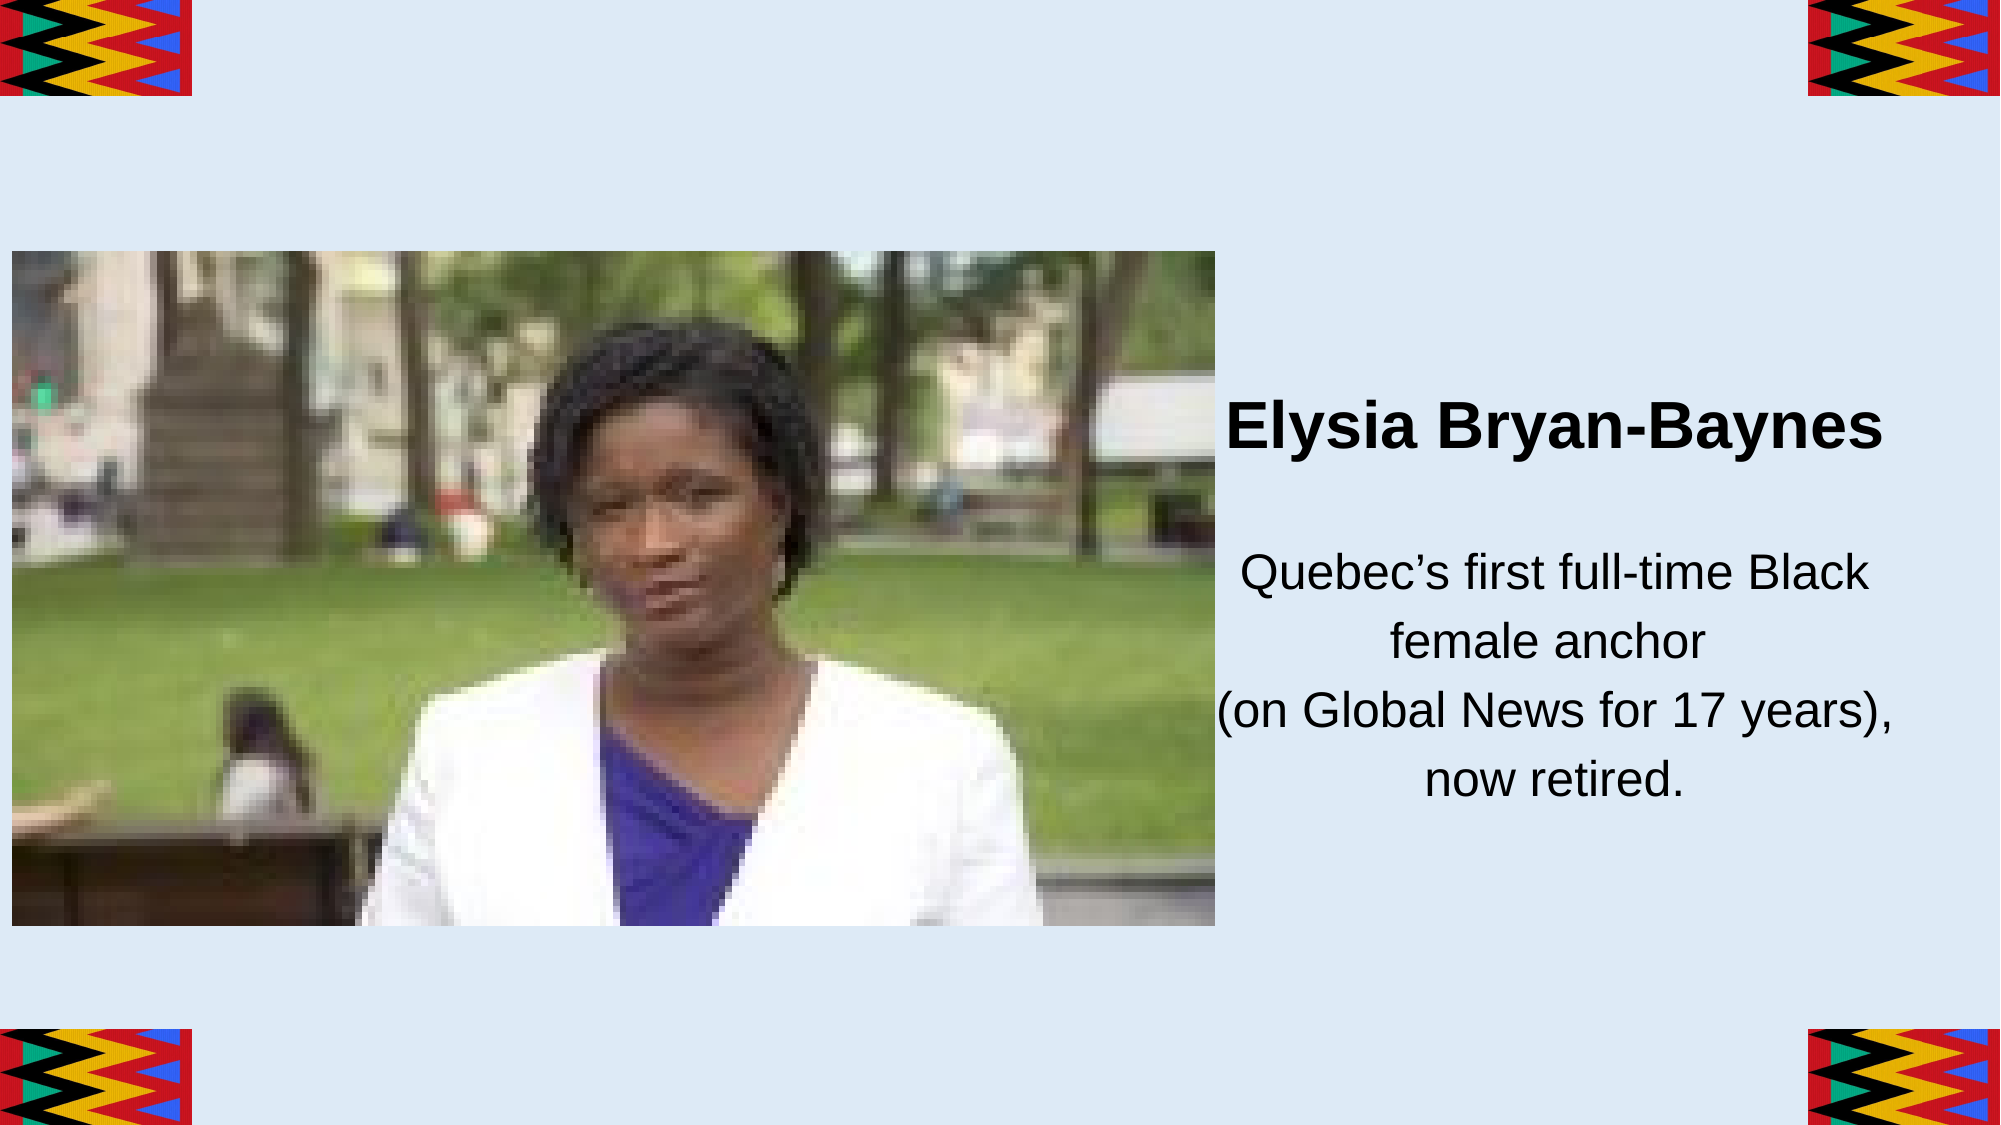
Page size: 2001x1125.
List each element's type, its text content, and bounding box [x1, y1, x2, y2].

text_box Elysia Bryan-Baynes Quebec’s first full-time Black female anchor (on Global News for 17 years), now retired. [1220, 342, 1947, 835]
picture [1807, 0, 2000, 97]
picture [0, 1028, 193, 1125]
picture [1807, 1028, 2000, 1125]
picture [0, 0, 193, 97]
picture [12, 251, 1215, 926]
